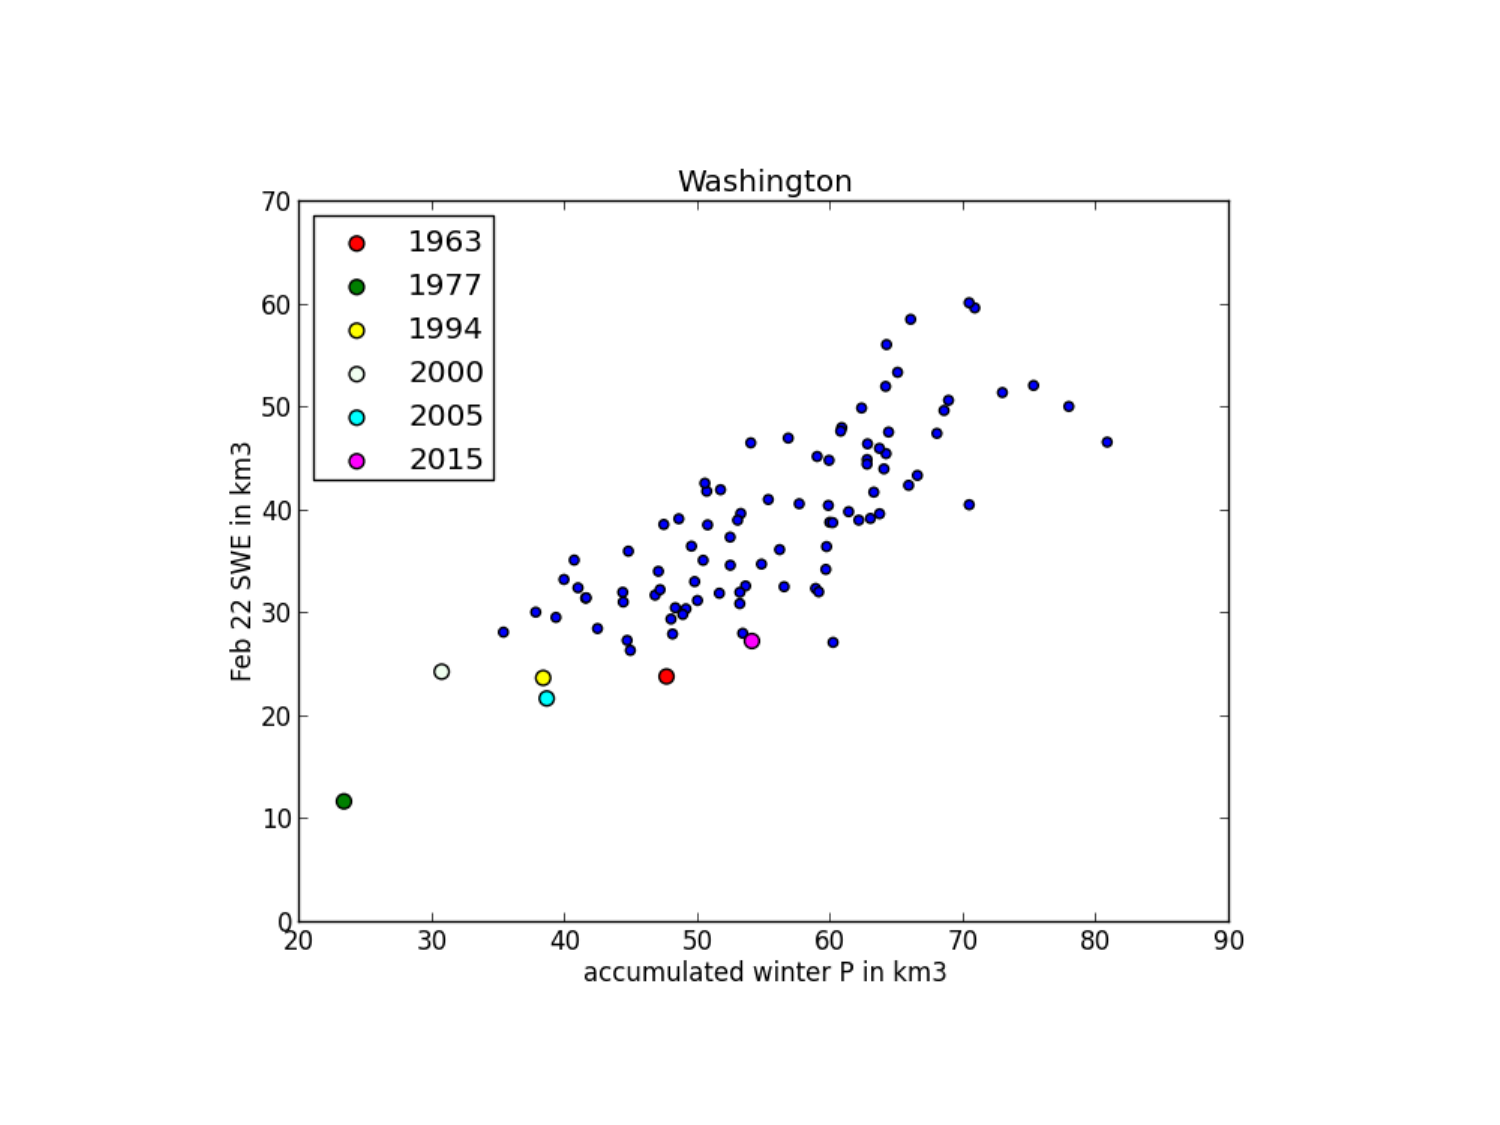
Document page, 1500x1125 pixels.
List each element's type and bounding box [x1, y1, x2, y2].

picture [149, 112, 1351, 1013]
